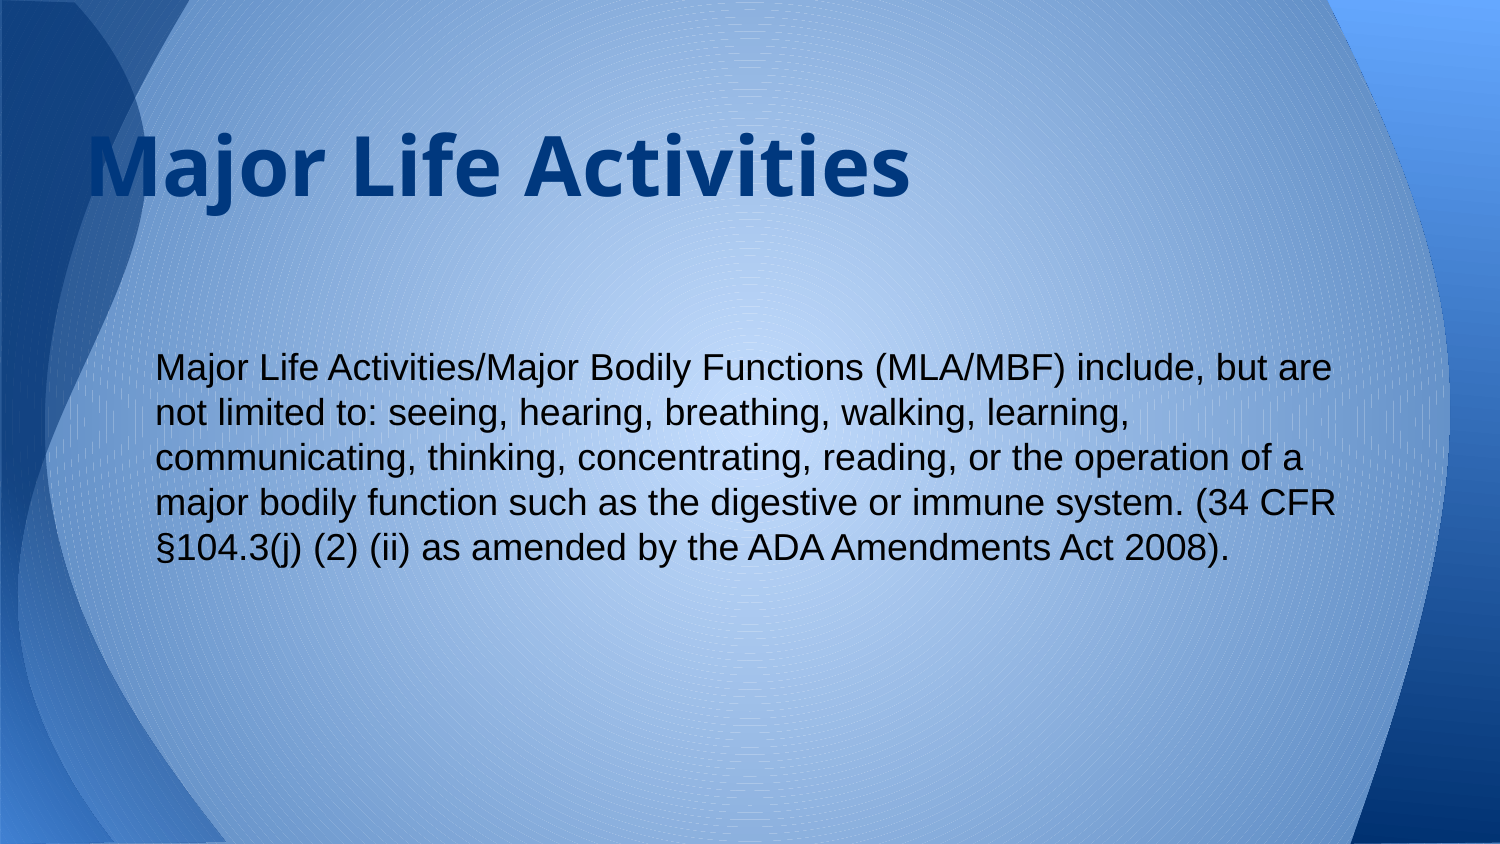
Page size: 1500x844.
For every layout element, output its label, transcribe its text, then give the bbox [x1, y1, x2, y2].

title Major Life Activities [69, 65, 1420, 229]
list Major Life Activities/Major Bodily Functions (MLA/MBF) include, but are not limited to: seeing, hearing, breathing, walking, learning, communicating, thinking, concentrating, reading, or the operation of a major bodily function such as the digestive or immune system. (34 CFR §104.3(j) (2) (ii) as amended by the ADA Amendments Act 2008). [140, 283, 1399, 844]
